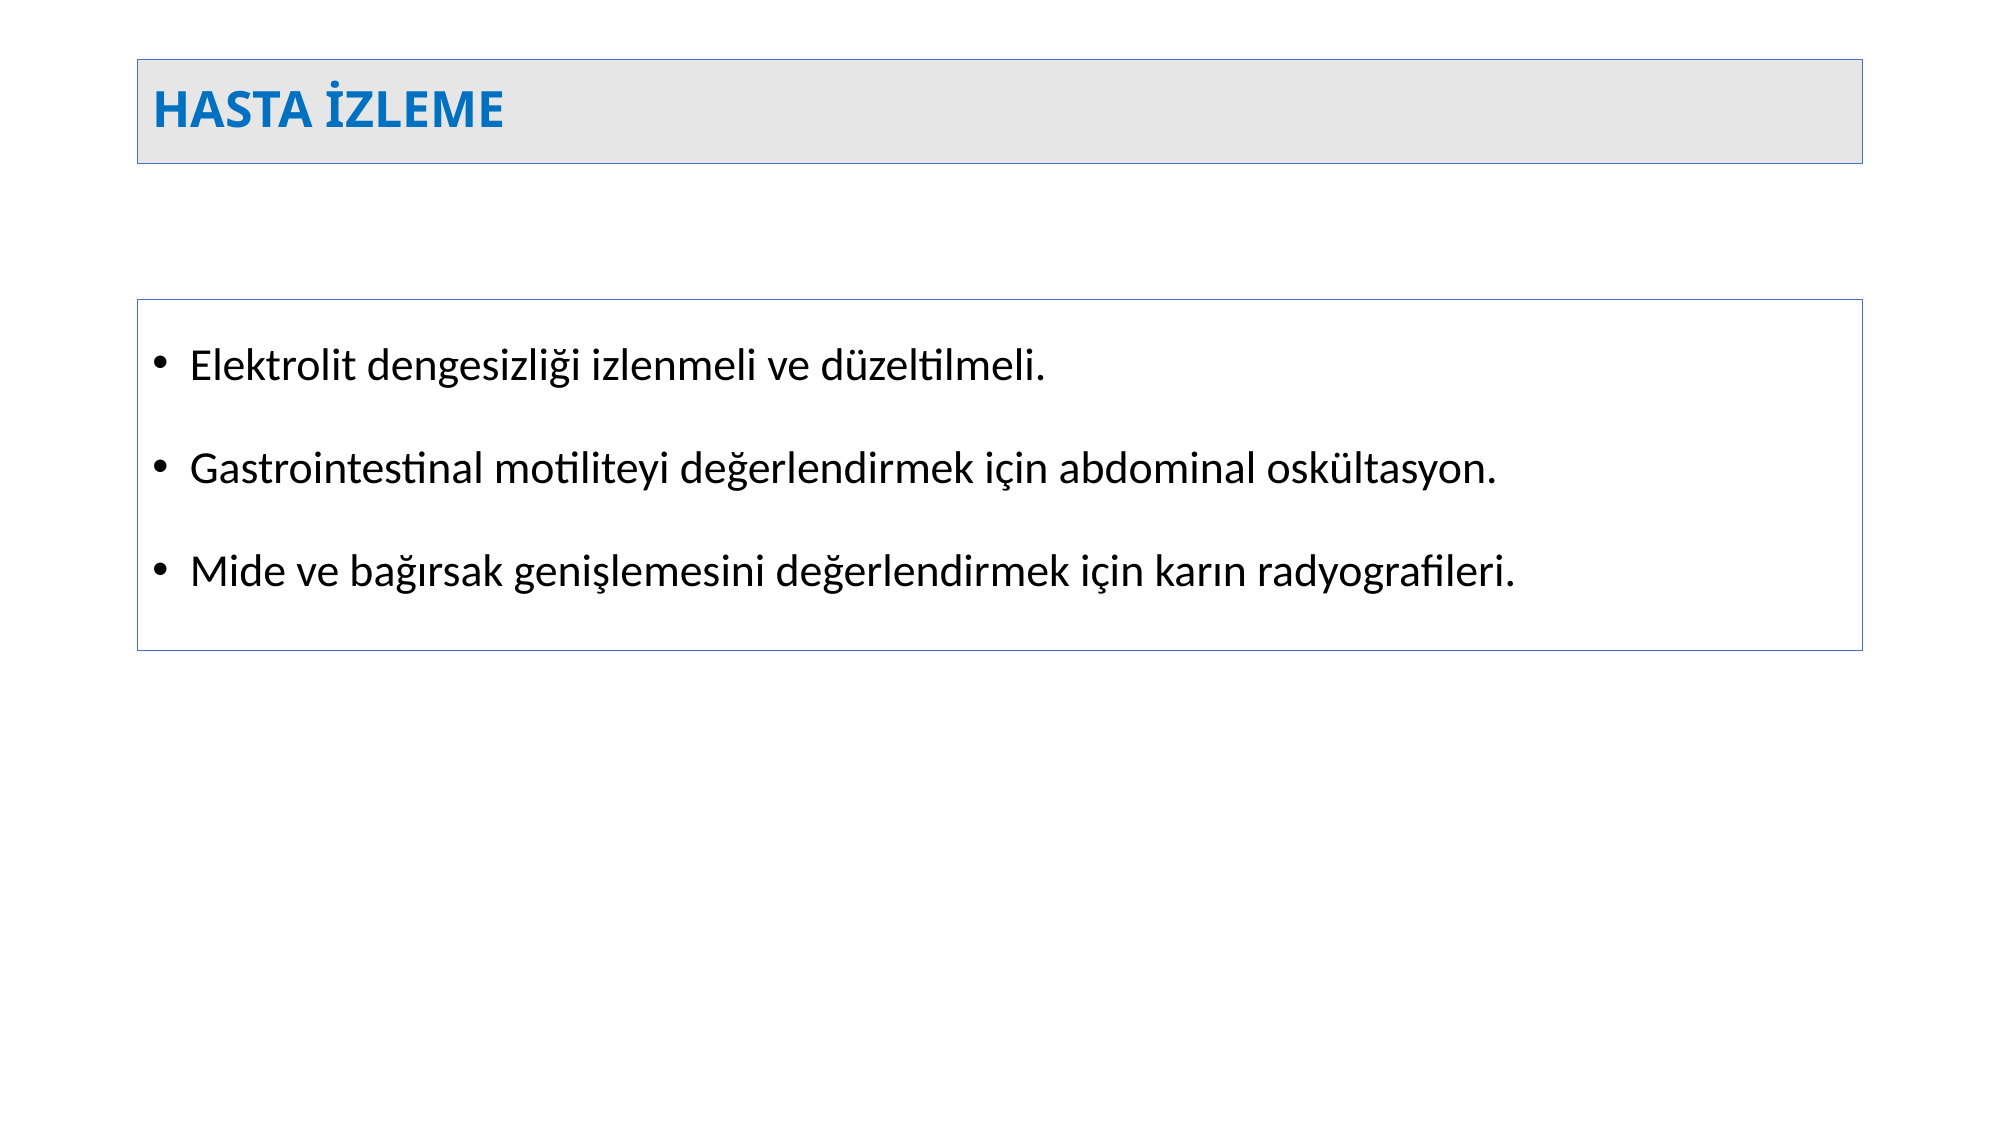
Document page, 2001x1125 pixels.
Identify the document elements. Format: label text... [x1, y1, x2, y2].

list Elektrolit dengesizliği izlenmeli ve düzeltilmeli. Gastrointestinal motiliteyi değerlendirmek için abdominal oskültasyon. Mide ve bağırsak genişlemesini değerlendirmek için karın radyografileri. [137, 299, 1863, 651]
title HASTA İZLEME [137, 59, 1863, 164]
